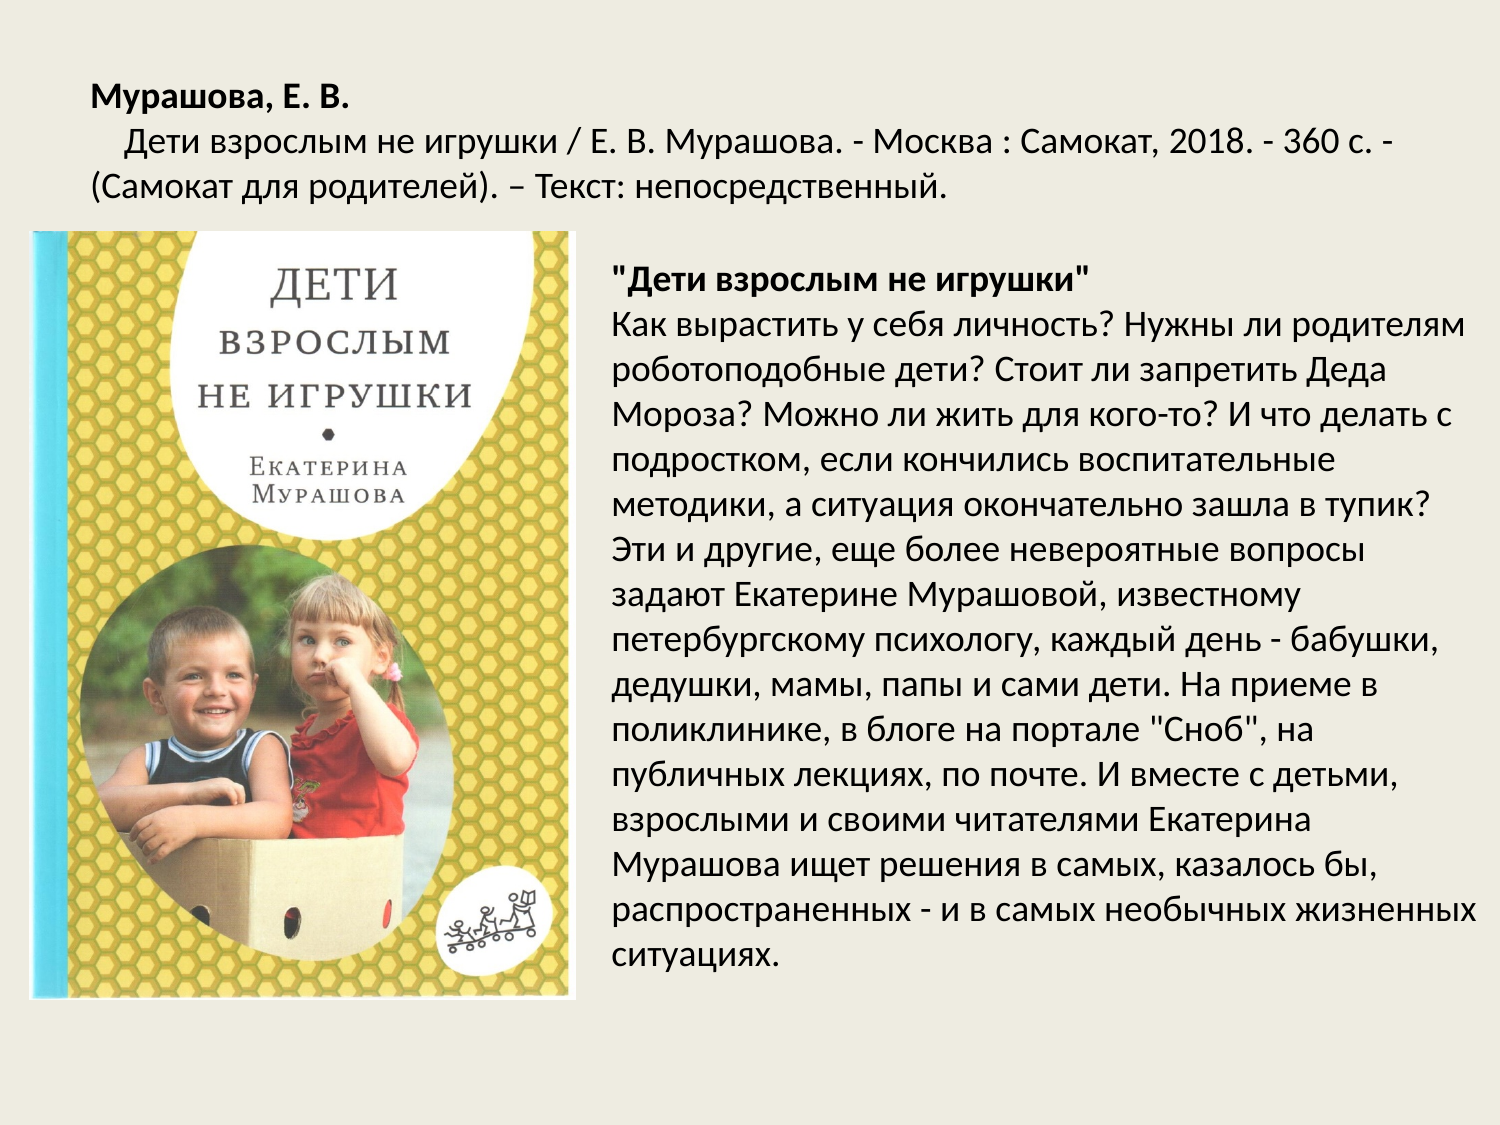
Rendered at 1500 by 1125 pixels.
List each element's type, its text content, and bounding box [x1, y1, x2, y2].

title Мурашова, Е. В. Дети взрослым не игрушки / Е. В. Мурашова. - Москва : Самокат, 2018. - 360 с. - (Самокат для родителей). – Текст: непосредственный. [75, 45, 1425, 233]
text_box "Дети взрослым не игрушки" Как вырастить у себя личность? Нужны ли родителям роботоподобные дети? Стоит ли запретить Деда Мороза? Можно ли жить для кого-то? И что делать с подростком, если кончились воспитательные методики, а ситуация окончательно зашла в тупик? Эти и другие, еще более невероятные вопросы задают Екатерине Мурашовой, известному петербургскому психологу, каждый день - бабушки, дедушки, мамы, папы и сами дети. На приеме в поликлинике, в блоге на портале "Сноб", на публичных лекциях, по почте. И вместе с детьми, взрослыми и своими читателями Екатерина Мурашова ищет решения в самых, казалось бы, распространенных - и в самых необычных жизненных ситуациях. [596, 246, 1500, 1117]
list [29, 231, 577, 1000]
